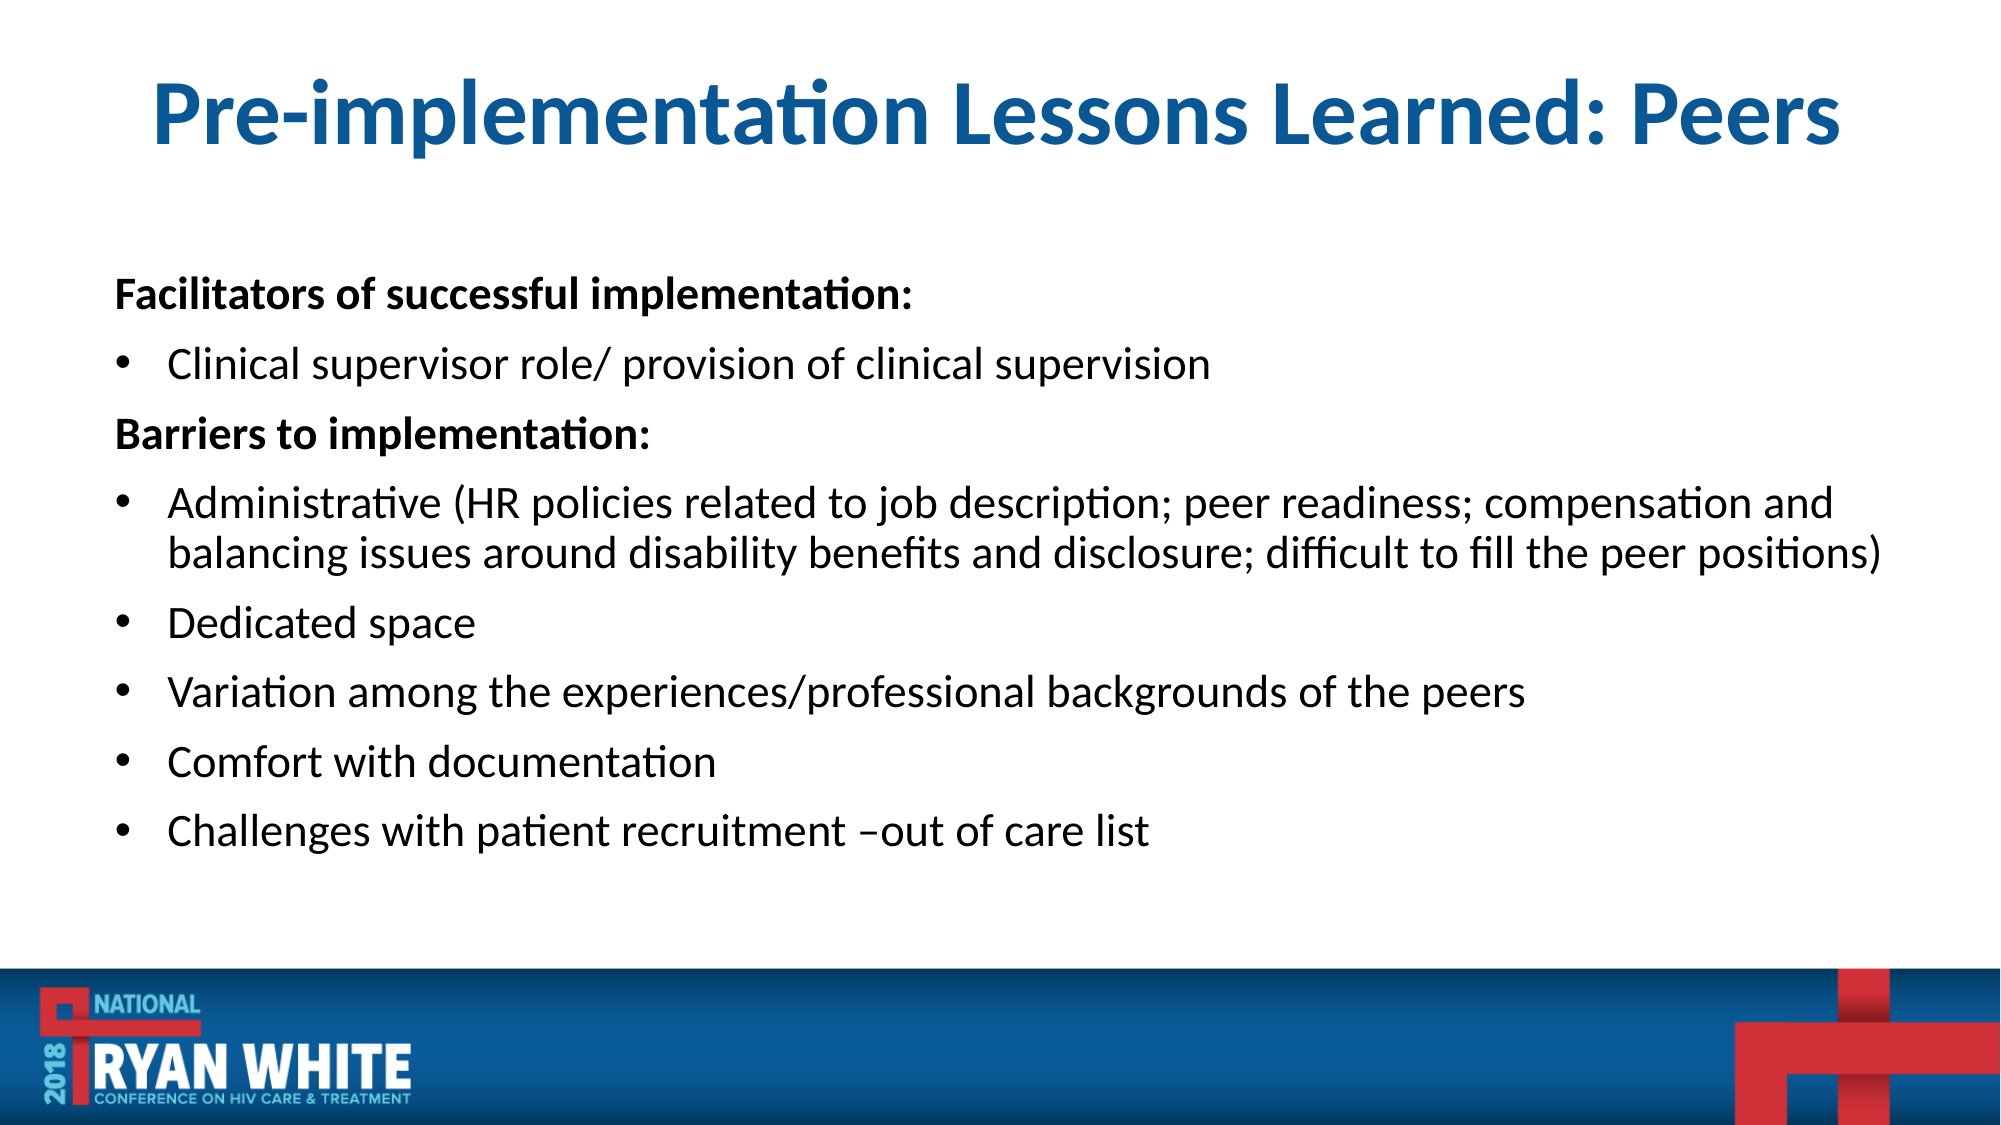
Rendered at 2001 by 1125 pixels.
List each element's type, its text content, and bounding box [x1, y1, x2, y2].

list Facilitators of successful implementation: Clinical supervisor role/ provision of clinical supervision Barriers to implementation: Administrative (HR policies related to job description; peer readiness; compensation and balancing issues around disability benefits and disclosure; difficult to fill the peer positions) Dedicated space Variation among the experiences/professional backgrounds of the peers Comfort with documentation Challenges with patient recruitment –out of care list [99, 262, 1900, 912]
picture [0, 0, 2001, 1125]
title Pre-implementation Lessons Learned: Peers [137, 46, 1863, 183]
